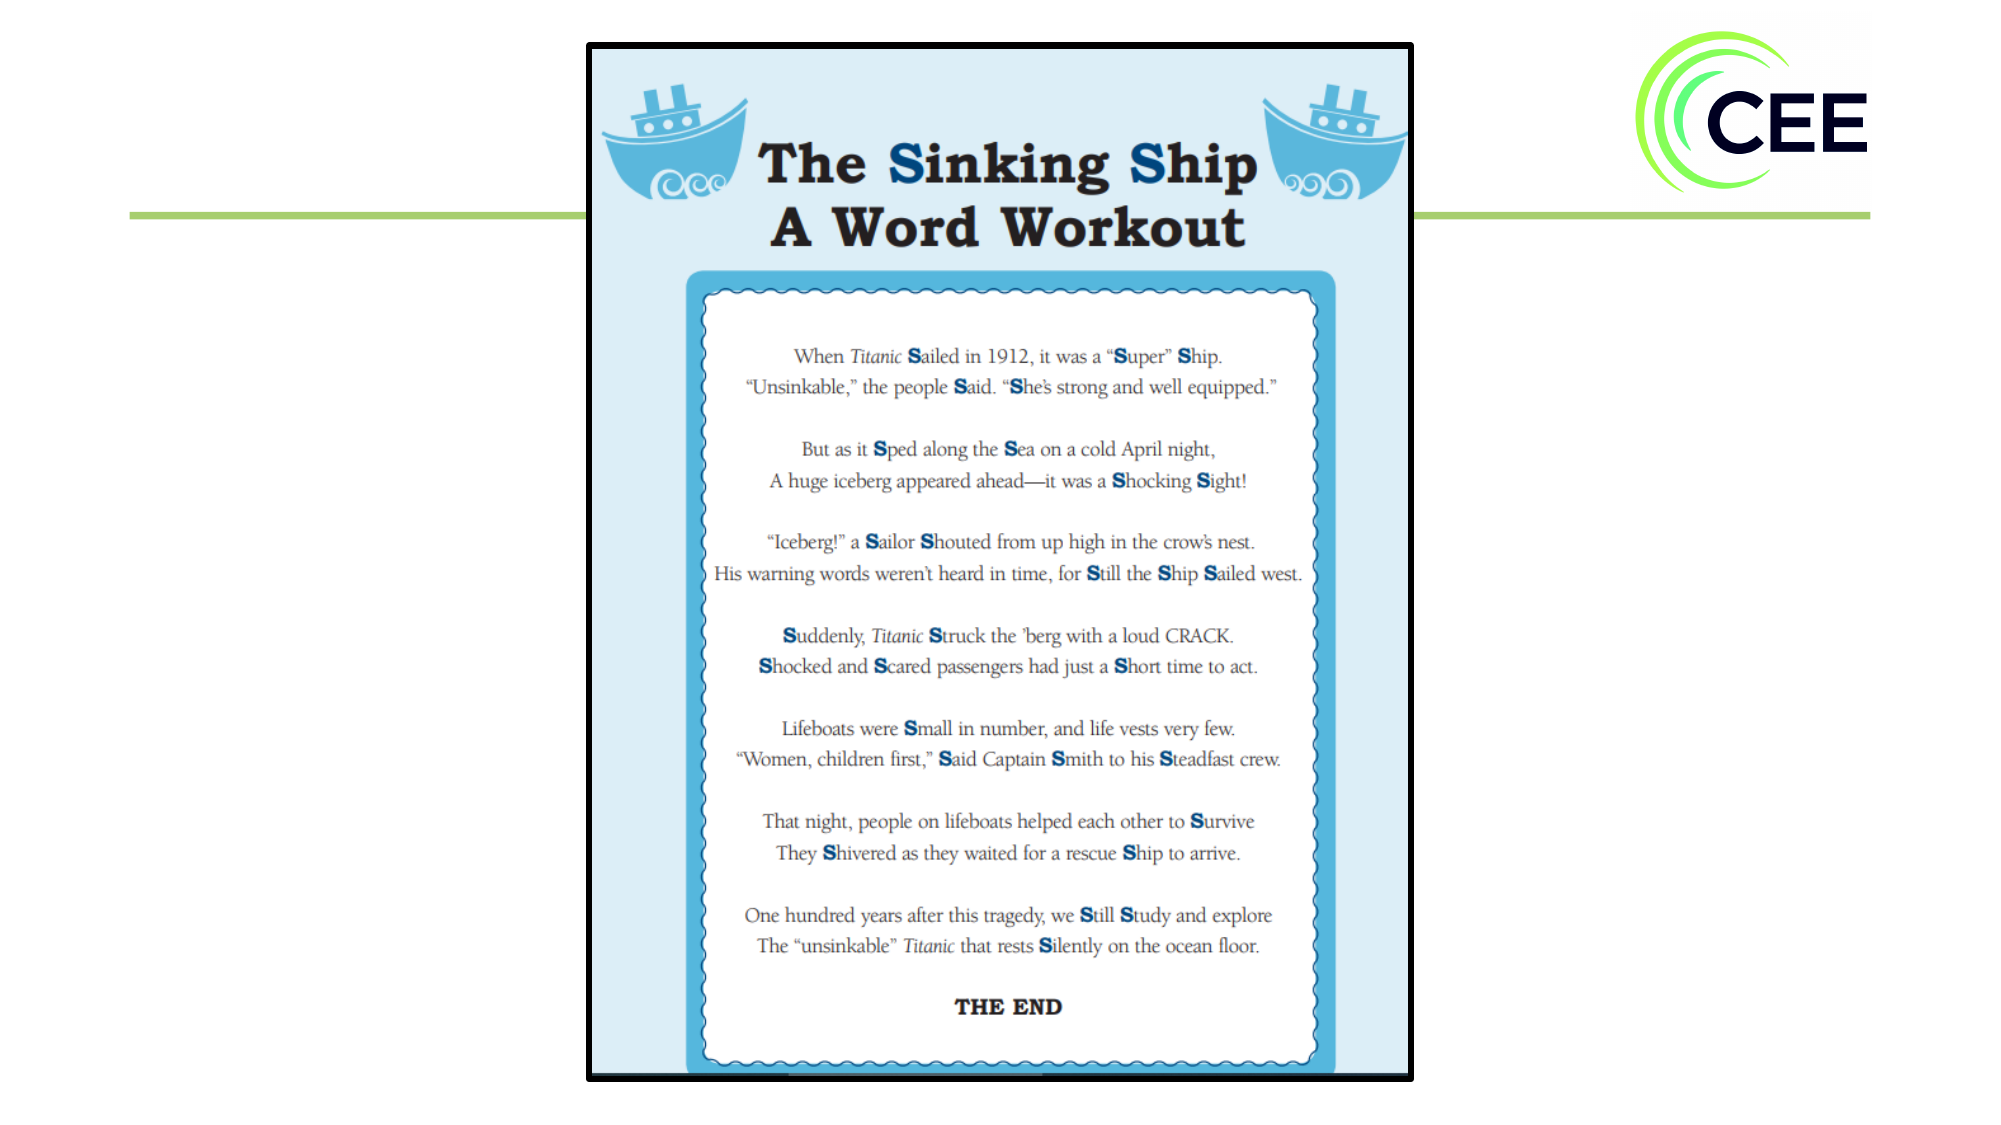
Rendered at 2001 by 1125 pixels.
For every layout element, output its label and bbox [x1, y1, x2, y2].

picture [1630, 11, 1872, 212]
picture [592, 48, 1408, 1077]
